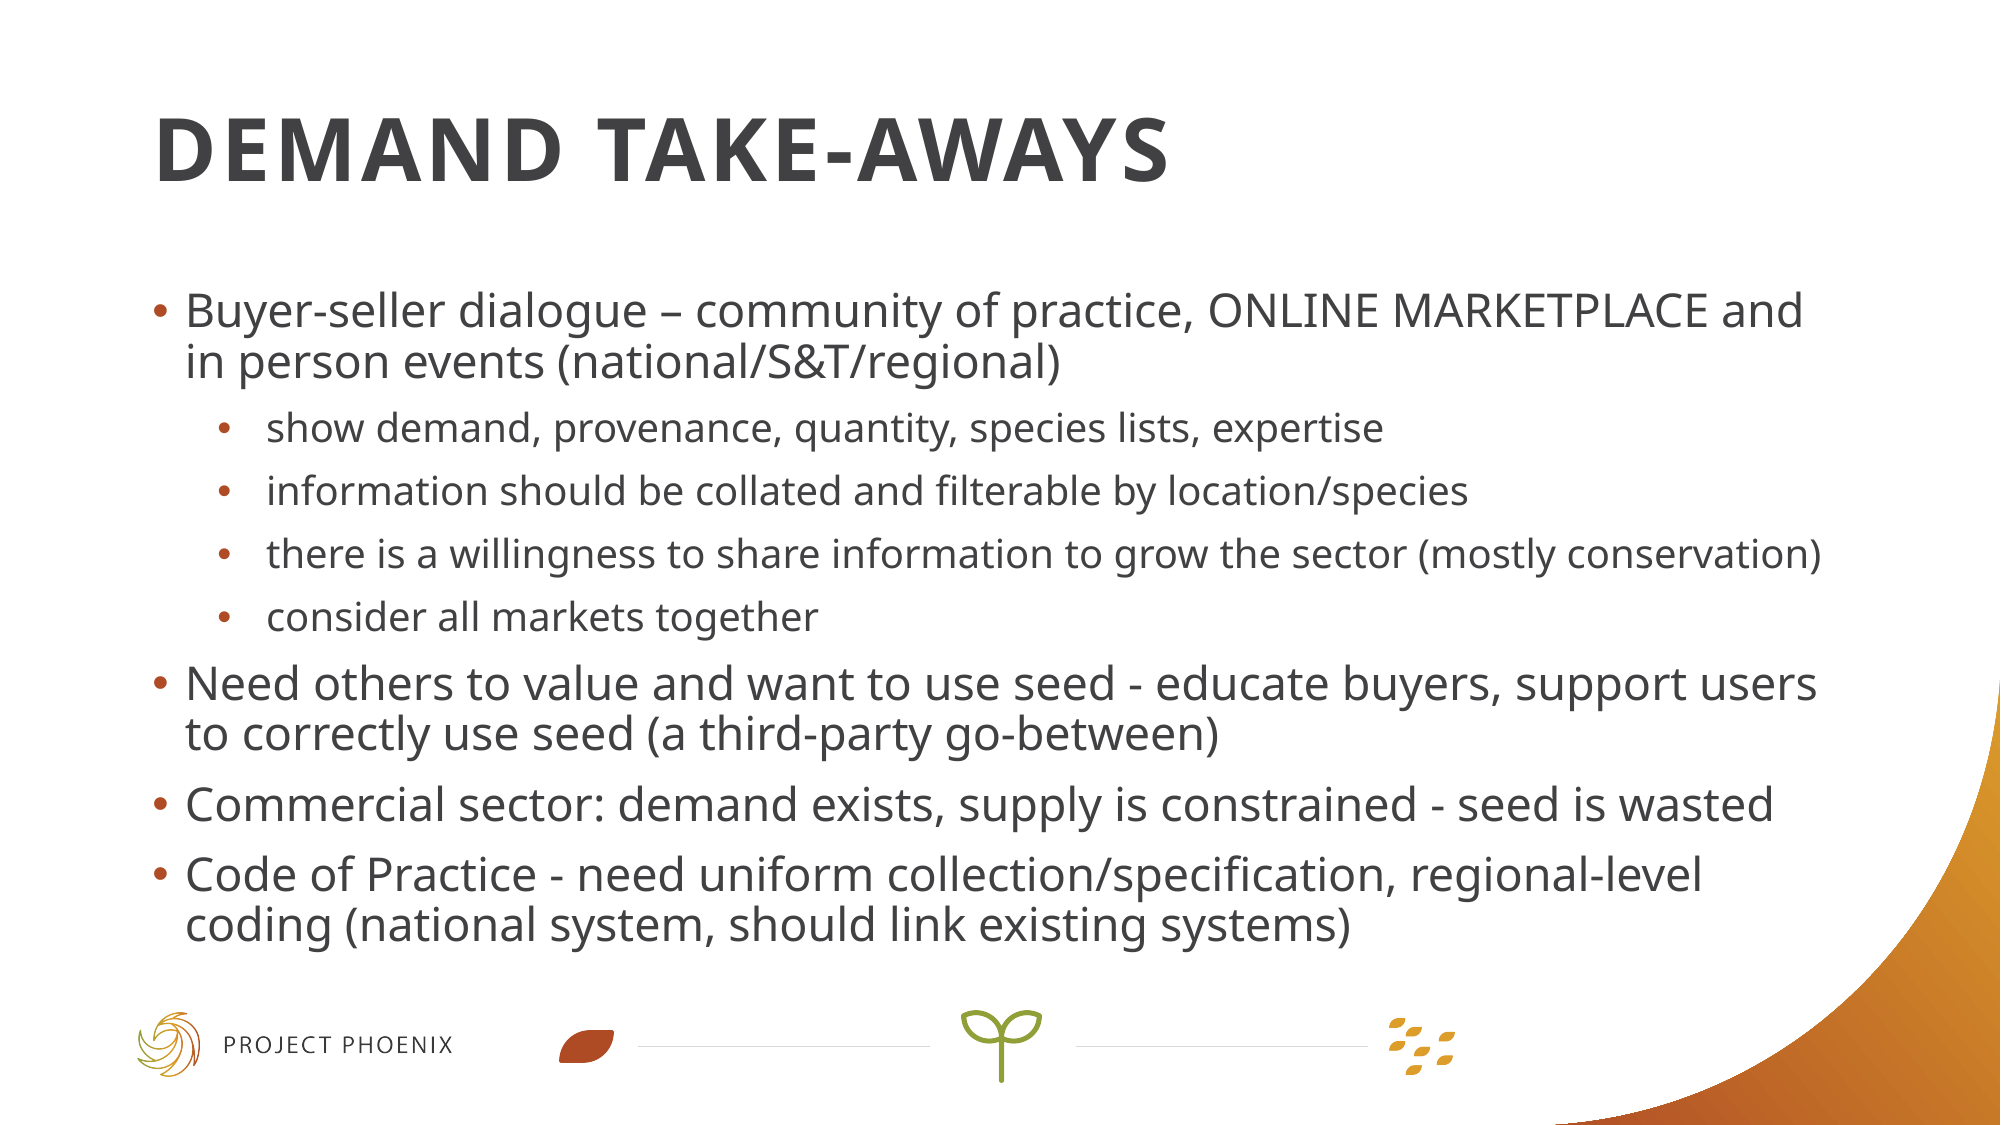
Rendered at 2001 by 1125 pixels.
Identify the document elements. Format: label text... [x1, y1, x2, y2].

picture [1389, 1018, 1455, 1075]
title Demand take-aways [137, 98, 1863, 252]
picture [961, 1010, 1042, 1083]
picture [559, 1030, 614, 1063]
picture [137, 1012, 452, 1077]
list Buyer-seller dialogue – community of practice, ONLINE MARKETPLACE and in person events (national/S&T/regional) show demand, provenance, quantity, species lists, expertise information should be collated and filterable by location/species there is a willingness to share information to grow the sector (mostly conservation) consider all markets together Need others to value and want to use seed - educate buyers, support users to correctly use seed (a third-party go-between) Commercial sector: demand exists, supply is constrained - seed is wasted Code of Practice - need uniform collection/specification, regional-level coding (national system, should link existing systems) [137, 280, 1863, 995]
